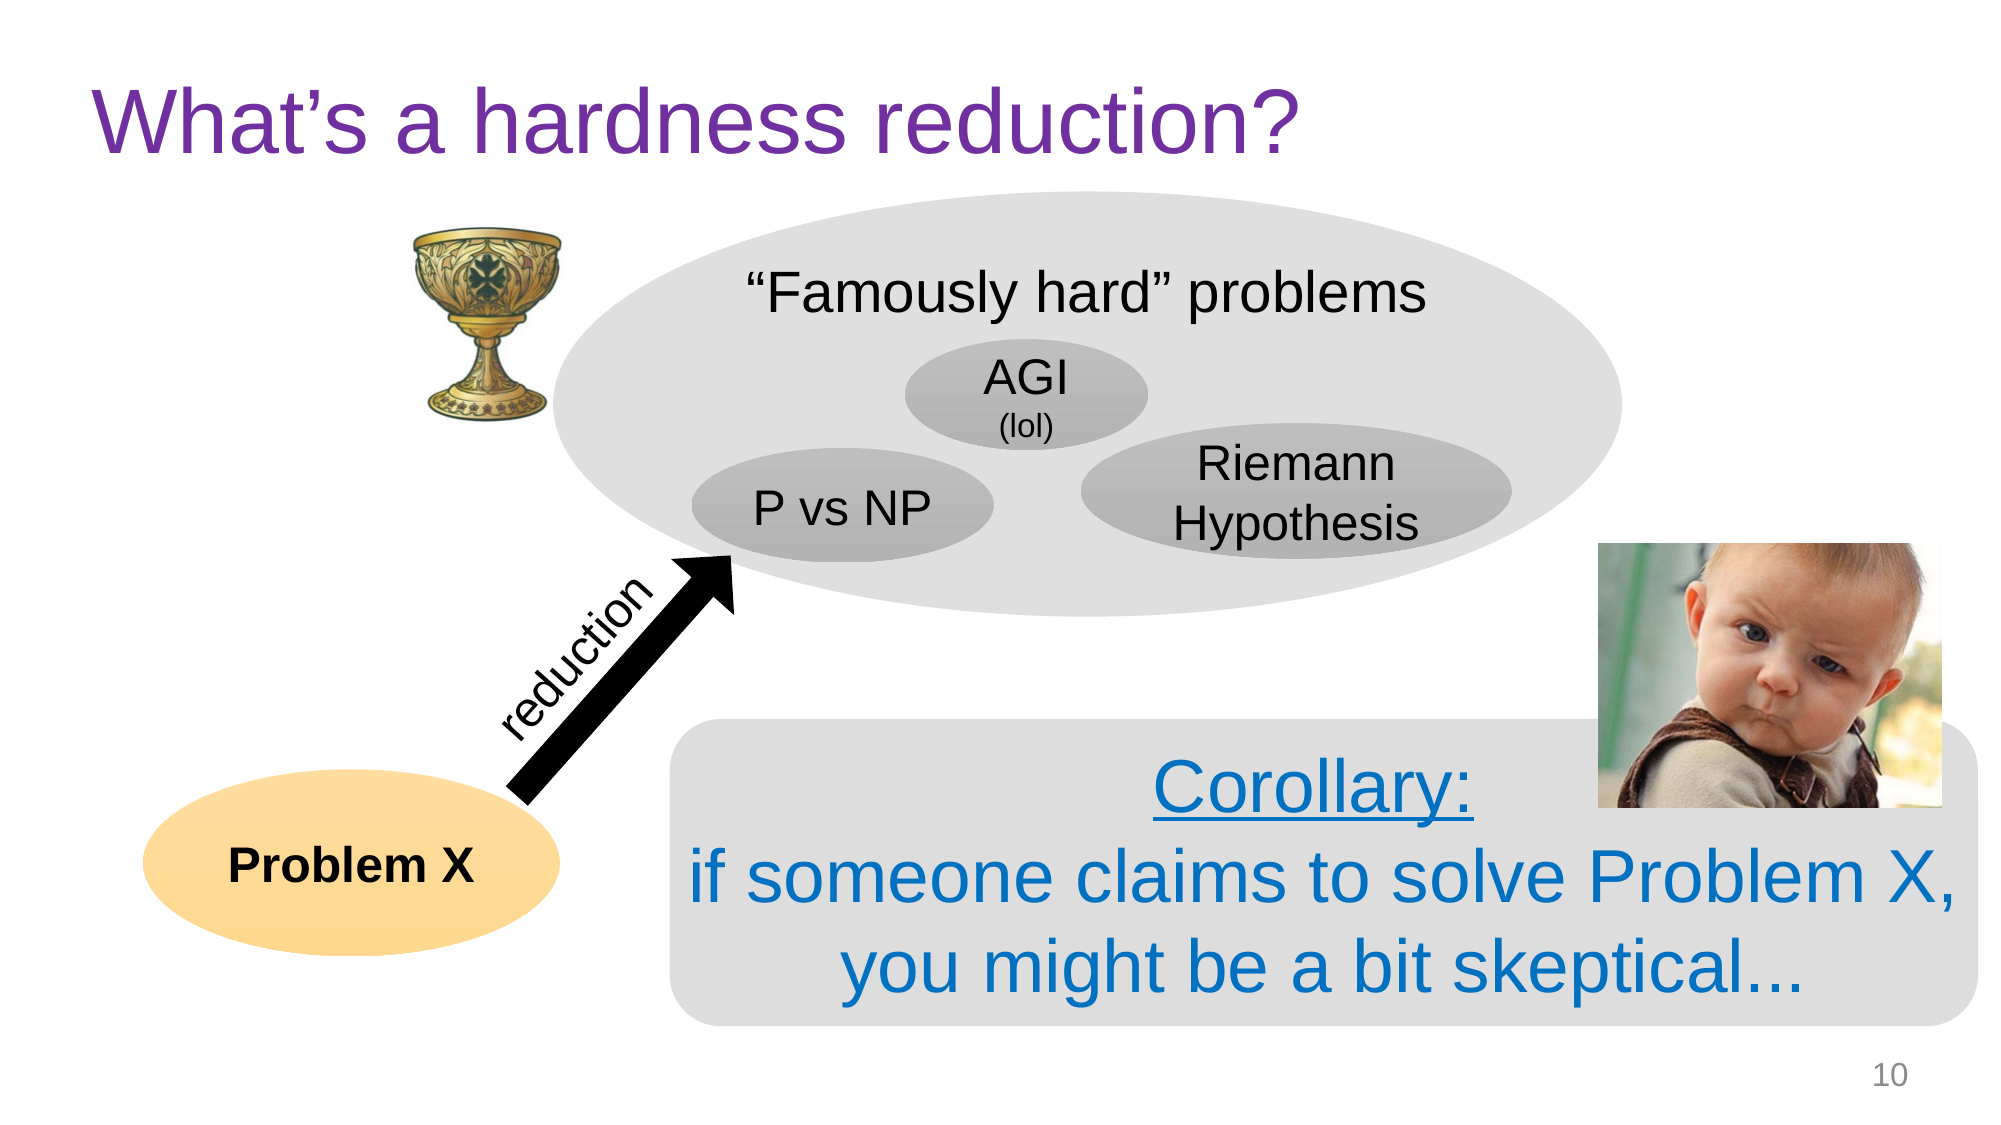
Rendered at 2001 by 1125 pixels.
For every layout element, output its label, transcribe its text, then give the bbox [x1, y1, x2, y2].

picture [362, 199, 614, 450]
text_box Riemann Hypothesis [1080, 422, 1513, 560]
picture [1598, 543, 1942, 808]
title What’s a hardness reduction? [76, 67, 2000, 285]
text_box Corollary: if someone claims to solve Problem X, you might be a bit skeptical... [669, 718, 1979, 1027]
text_box “Famously hard” problems [565, 190, 1623, 618]
text_box [505, 555, 735, 806]
slide_number 10 [1473, 1042, 1924, 1103]
text_box P vs NP [691, 447, 995, 563]
text_box reduction [466, 542, 680, 768]
text_box AGI (lol) [904, 338, 1149, 451]
text_box Problem X [142, 768, 561, 957]
